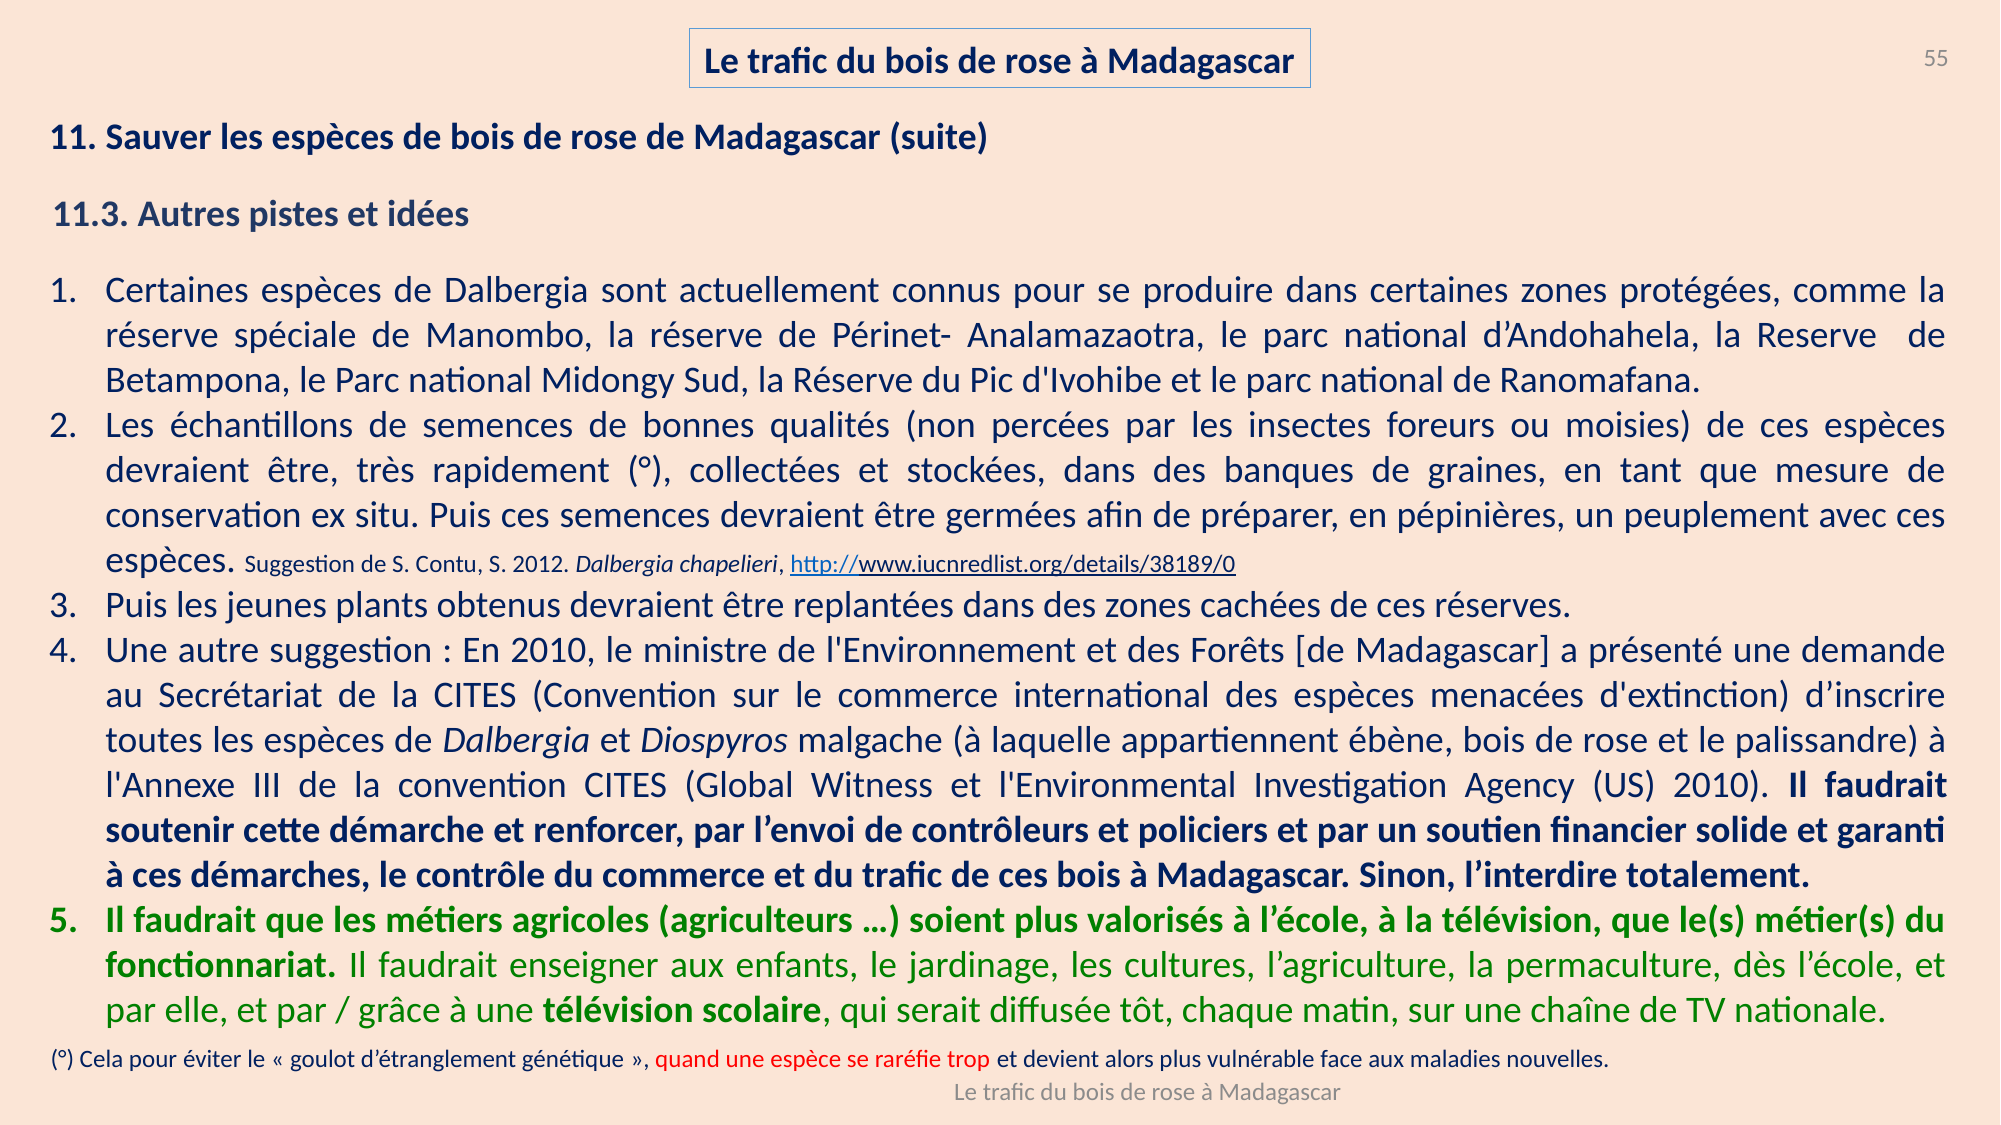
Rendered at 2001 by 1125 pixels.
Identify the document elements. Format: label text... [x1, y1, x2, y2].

text_box Le trafic du bois de rose à Madagascar [689, 28, 1311, 88]
slide_number 55 [1865, 26, 1965, 87]
footer Le trafic du bois de rose à Madagascar [937, 1081, 1359, 1111]
text_box 11. Sauver les espèces de bois de rose de Madagascar (suite) [34, 104, 1050, 165]
text_box 11.3. Autres pistes et idées [37, 181, 485, 241]
text_box (°) Cela pour éviter le « goulot d’étranglement génétique », quand une espèce se raréfie trop et devient alors plus vulnérable face aux maladies nouvelles. [35, 1035, 1921, 1081]
text_box Certaines espèces de Dalbergia sont actuellement connus pour se produire dans certaines zones protégées, comme la réserve spéciale de Manombo, la réserve de Périnet- Analamazaotra, le parc national d’Andohahela, la Reserve de Betampona, le Parc national Midongy Sud, la Réserve du Pic d'Ivohibe et le parc national de Ranomafana. Les échantillons de semences de bonnes qualités (non percées par les insectes foreurs ou moisies) de ces espèces devraient être, très rapidement (°), collectées et stockées, dans des banques de graines, en tant que mesure de conservation ex situ. Puis ces semences devraient être germées afin de préparer, en pépinières, un peuplement avec ces espèces. Suggestion de S. Contu, S. 2012. Dalbergia chapelieri, http://www.iucnredlist.org/details/38189/0 Puis les jeunes plants obtenus devraient être replantées dans des zones cachées de ces réserves. Une autre suggestion : En 2010, le ministre de l'Environnement et des Forêts [de Madagascar] a présenté une demande au Secrétariat de la CITES (Convention sur le commerce international des espèces menacées d'extinction) d’inscrire toutes les espèces de Dalbergia et Diospyros malgache (à laquelle appartiennent ébène, bois de rose et le palissandre) à l'Annexe III de la convention CITES (Global Witness et l'Environmental Investigation Agency (US) 2010). Il faudrait soutenir cette démarche et renforcer, par l’envoi de contrôleurs et policiers et par un soutien financier solide et garanti à ces démarches, le contrôle du commerce et du trafic de ces bois à Madagascar. Sinon, l’interdire totalement. Il faudrait que les métiers agricoles (agriculteurs …) soient plus valorisés à l’école, à la télévision, que le(s) métier(s) du fonctionnariat. Il faudrait enseigner aux enfants, le jardinage, les cultures, l’agriculture, la permaculture, dès l’école, et par elle, et par / grâce à une télévision scolaire, qui serait diffusée tôt, chaque matin, sur une chaîne de TV nationale. [34, 257, 1963, 1038]
